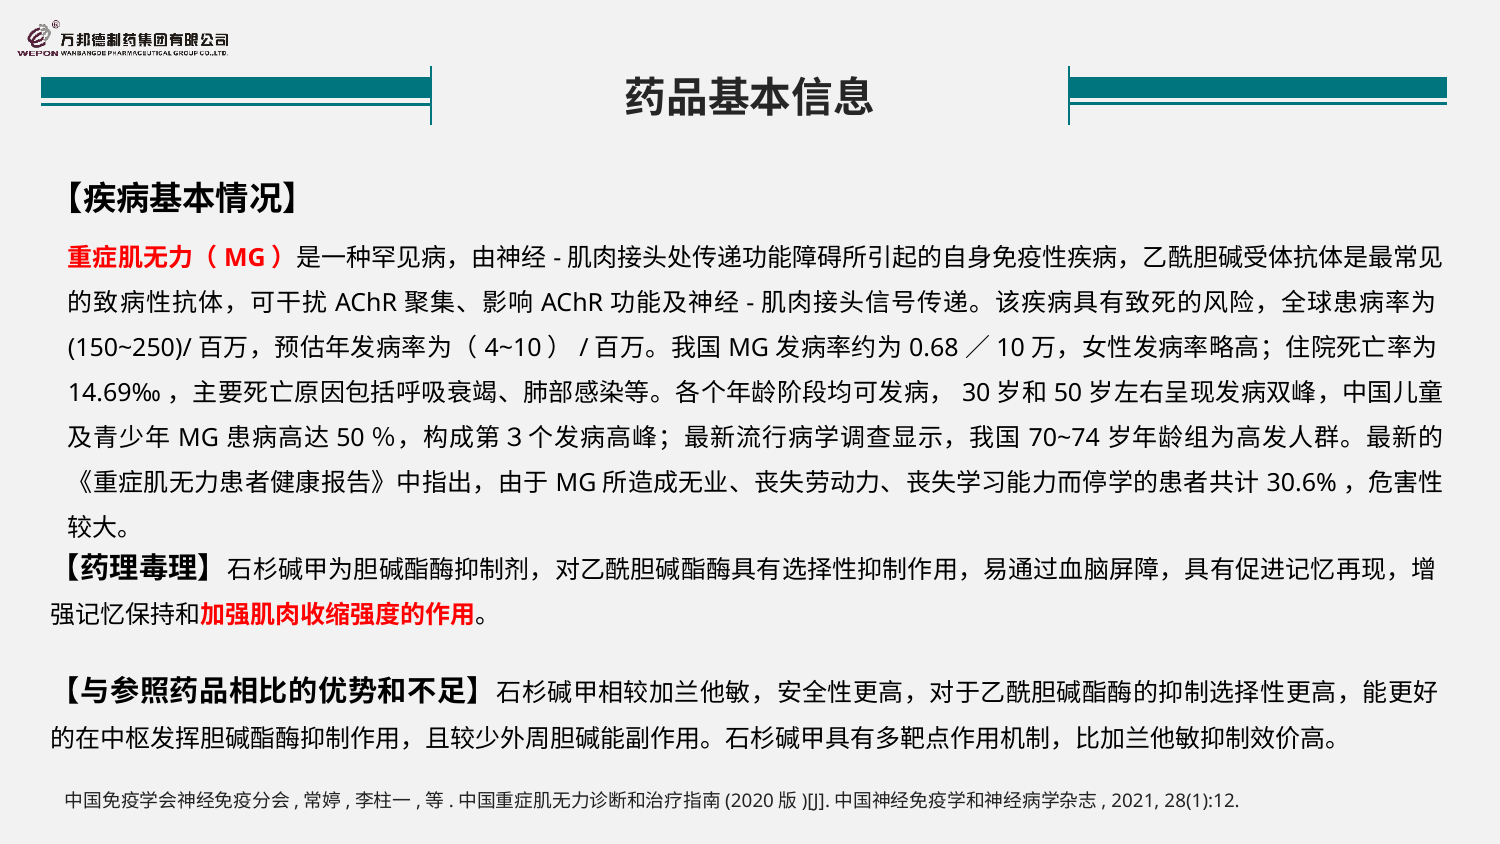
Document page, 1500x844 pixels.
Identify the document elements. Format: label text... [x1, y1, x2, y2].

text_box 【与参照药品相比的优势和不足】石杉碱甲相较加兰他敏，安全性更高，对于乙酰胆碱酯酶的抑制选择性更高，能更好的在中枢发挥胆碱酯酶抑制作用，且较少外周胆碱能副作用。石杉碱甲具有多靶点作用机制，比加兰他敏抑制效价高。 [36, 647, 1454, 760]
text_box 中国免疫学会神经免疫分会,常婷,李柱一,等.中国重症肌无力诊断和治疗指南(2020版)[J].中国神经免疫学和神经病学杂志, 2021, 28(1):12. [49, 780, 1338, 819]
text_box 重症肌无力（MG）是一种罕见病，由神经-肌肉接头处传递功能障碍所引起的自身免疫性疾病，乙酰胆碱受体抗体是最常见的致病性抗体，可干扰AChR聚集、影响AChR功能及神经-肌肉接头信号传递。该疾病具有致死的风险，全球患病率为(150~250)/百万，预估年发病率为（4~10）/百万。我国MG发病率约为0.68／10万，女性发病率略高；住院死亡率为14.69‰，主要死亡原因包括呼吸衰竭、肺部感染等。各个年龄阶段均可发病，30岁和50岁左右呈现发病双峰，中国儿童及青少年MG患病高达50％，构成第３个发病高峰；最新流行病学调查显示，我国70~74岁年龄组为高发人群。最新的《重症肌无力患者健康报告》中指出，由于MG所造成无业、丧失劳动力、丧失学习能力而停学的患者共计30.6%，危害性较大。 [53, 219, 1459, 549]
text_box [41, 66, 432, 126]
text_box 【疾病基本情况】 [17, 120, 768, 226]
text_box 药品基本信息 [419, 62, 1081, 128]
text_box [1068, 65, 1448, 126]
picture [17, 20, 228, 56]
text_box 【药理毒理】石杉碱甲为胆碱酯酶抑制剂，对乙酰胆碱酯酶具有选择性抑制作用，易通过血脑屏障，具有促进记忆再现，增强记忆保持和加强肌肉收缩强度的作用。 [36, 524, 1454, 637]
